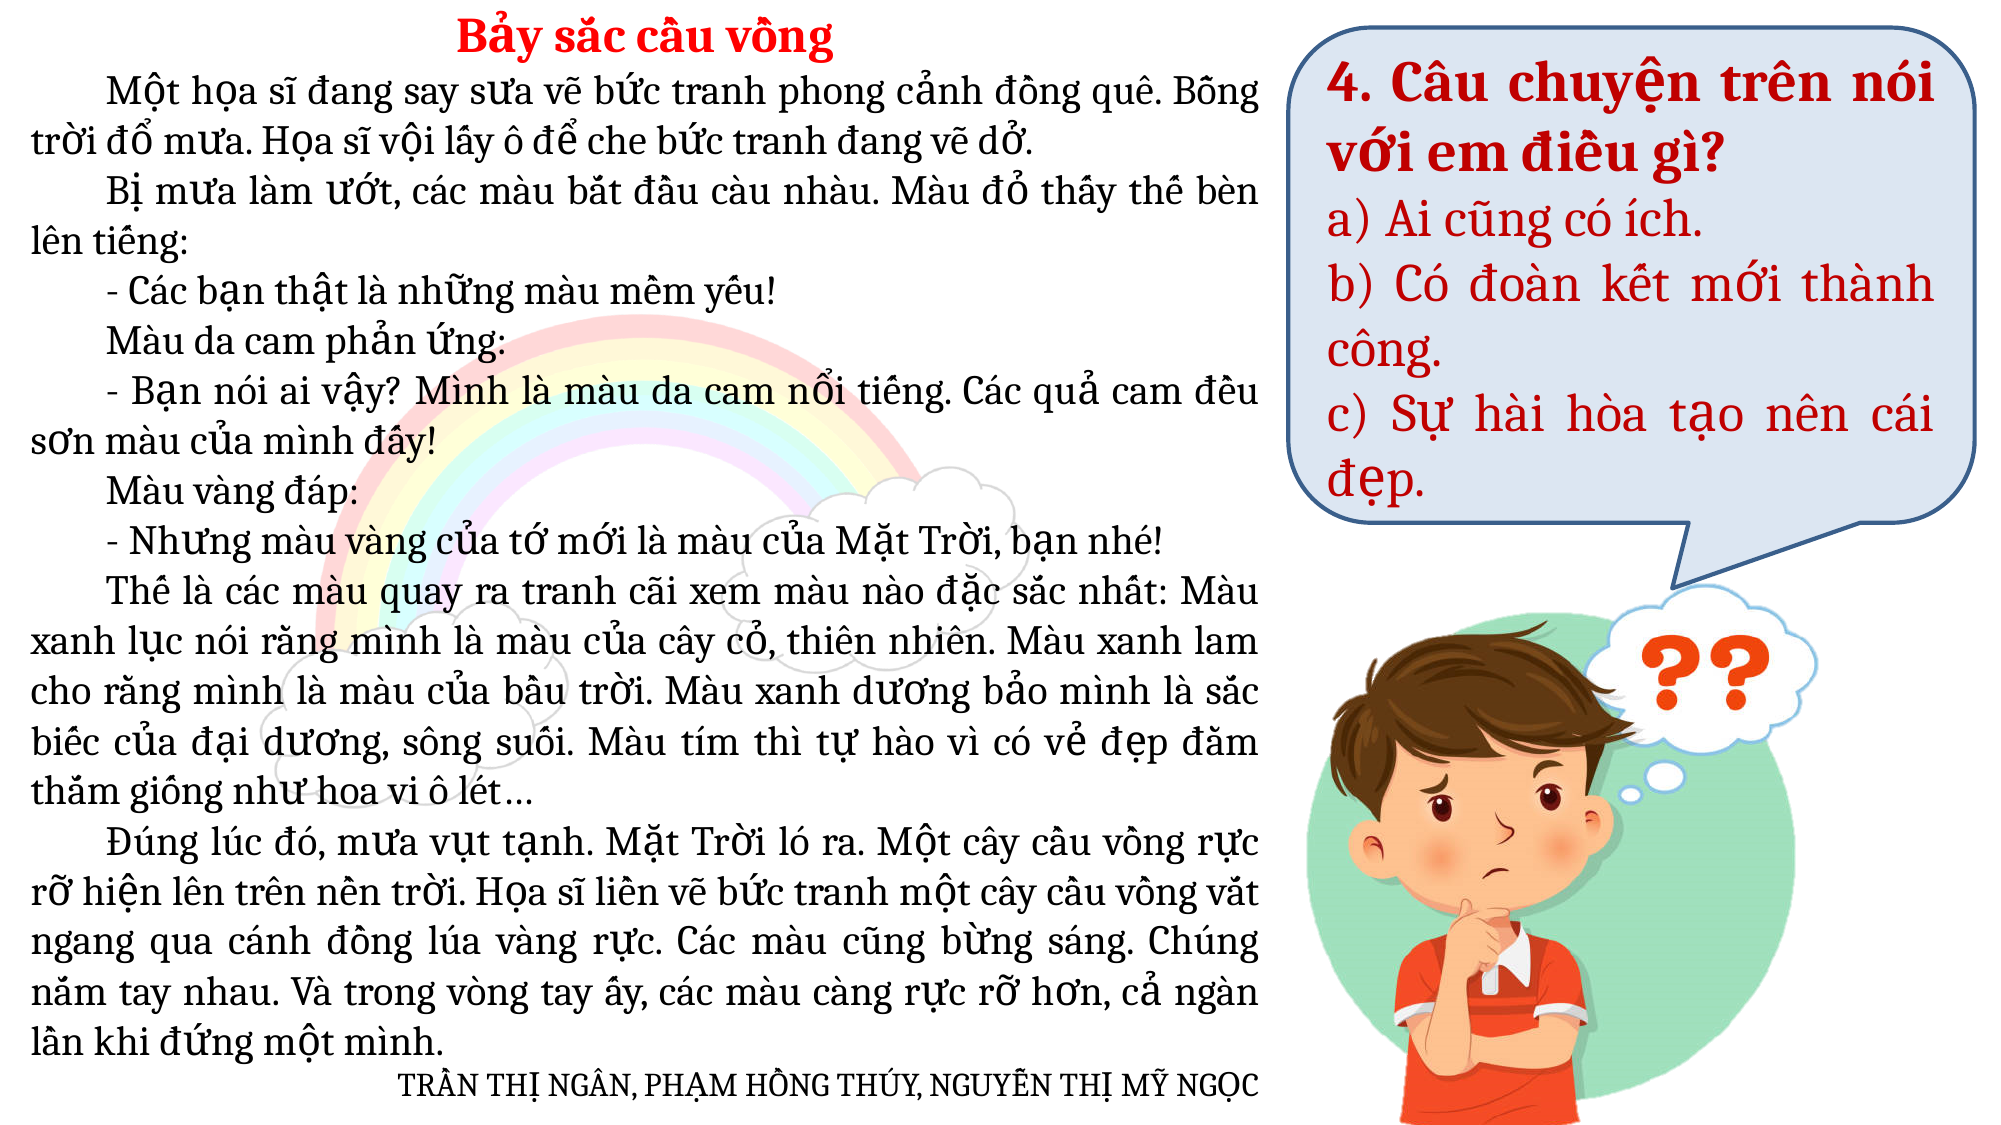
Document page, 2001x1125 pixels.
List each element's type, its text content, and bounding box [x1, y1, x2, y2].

text_box 4. Câu chuyện trên nói với em điều gì? a) Ai cũng có ích. b) Có đoàn kết mới thành công. c) Sự hài hòa tạo nên cái đẹp. [1286, 25, 1977, 556]
picture [1252, 558, 1850, 1125]
text_box Bảy sắc cầu vồng Một họa sĩ đang say sưa vẽ bức tranh phong cảnh đồng quê. Bỗng trời đổ mưa. Họa sĩ vội lấy ô để che bức tranh đang vẽ dở. Bị mưa làm ướt, các màu bắt đầu càu nhàu. Màu đỏ thấy thế bèn lên tiếng: - Các bạn thật là những màu mềm yếu! Màu da cam phản ứng: - Bạn nói ai vậy? Mình là màu da cam nổi tiếng. Các quả cam đều sơn màu của mình đấy! Màu vàng đáp: - Nhưng màu vàng của tớ mới là màu của Mặt Trời, bạn nhé! Thế là các màu quay ra tranh cãi xem màu nào đặc sắc nhất: Màu xanh lục nói rằng mình là màu của cây cỏ, thiên nhiên. Màu xanh lam cho rằng mình là màu của bầu trời. Màu xanh dương bảo mình là sắc biếc của đại dương, sông suối. Màu tím thì tự hào vì có vẻ đẹp đằm thắm giống như hoa vi ô lét… Đúng lúc đó, mưa vụt tạnh. Mặt Trời ló ra. Một cây cầu vồng rực rỡ hiện lên trên nền trời. Họa sĩ liền vẽ bức tranh một cây cầu vồng vắt ngang qua cánh đồng lúa vàng rực. Các màu cũng bừng sáng. Chúng nắm tay nhau. Và trong vòng tay ấy, các màu càng rực rỡ hơn, cả ngàn lần khi đứng một mình. TRẦN THỊ NGÂN, PHẠM HỒNG THÚY, NGUYỄN THỊ MỸ NGỌC [15, 0, 1274, 1111]
picture [227, 314, 1020, 763]
